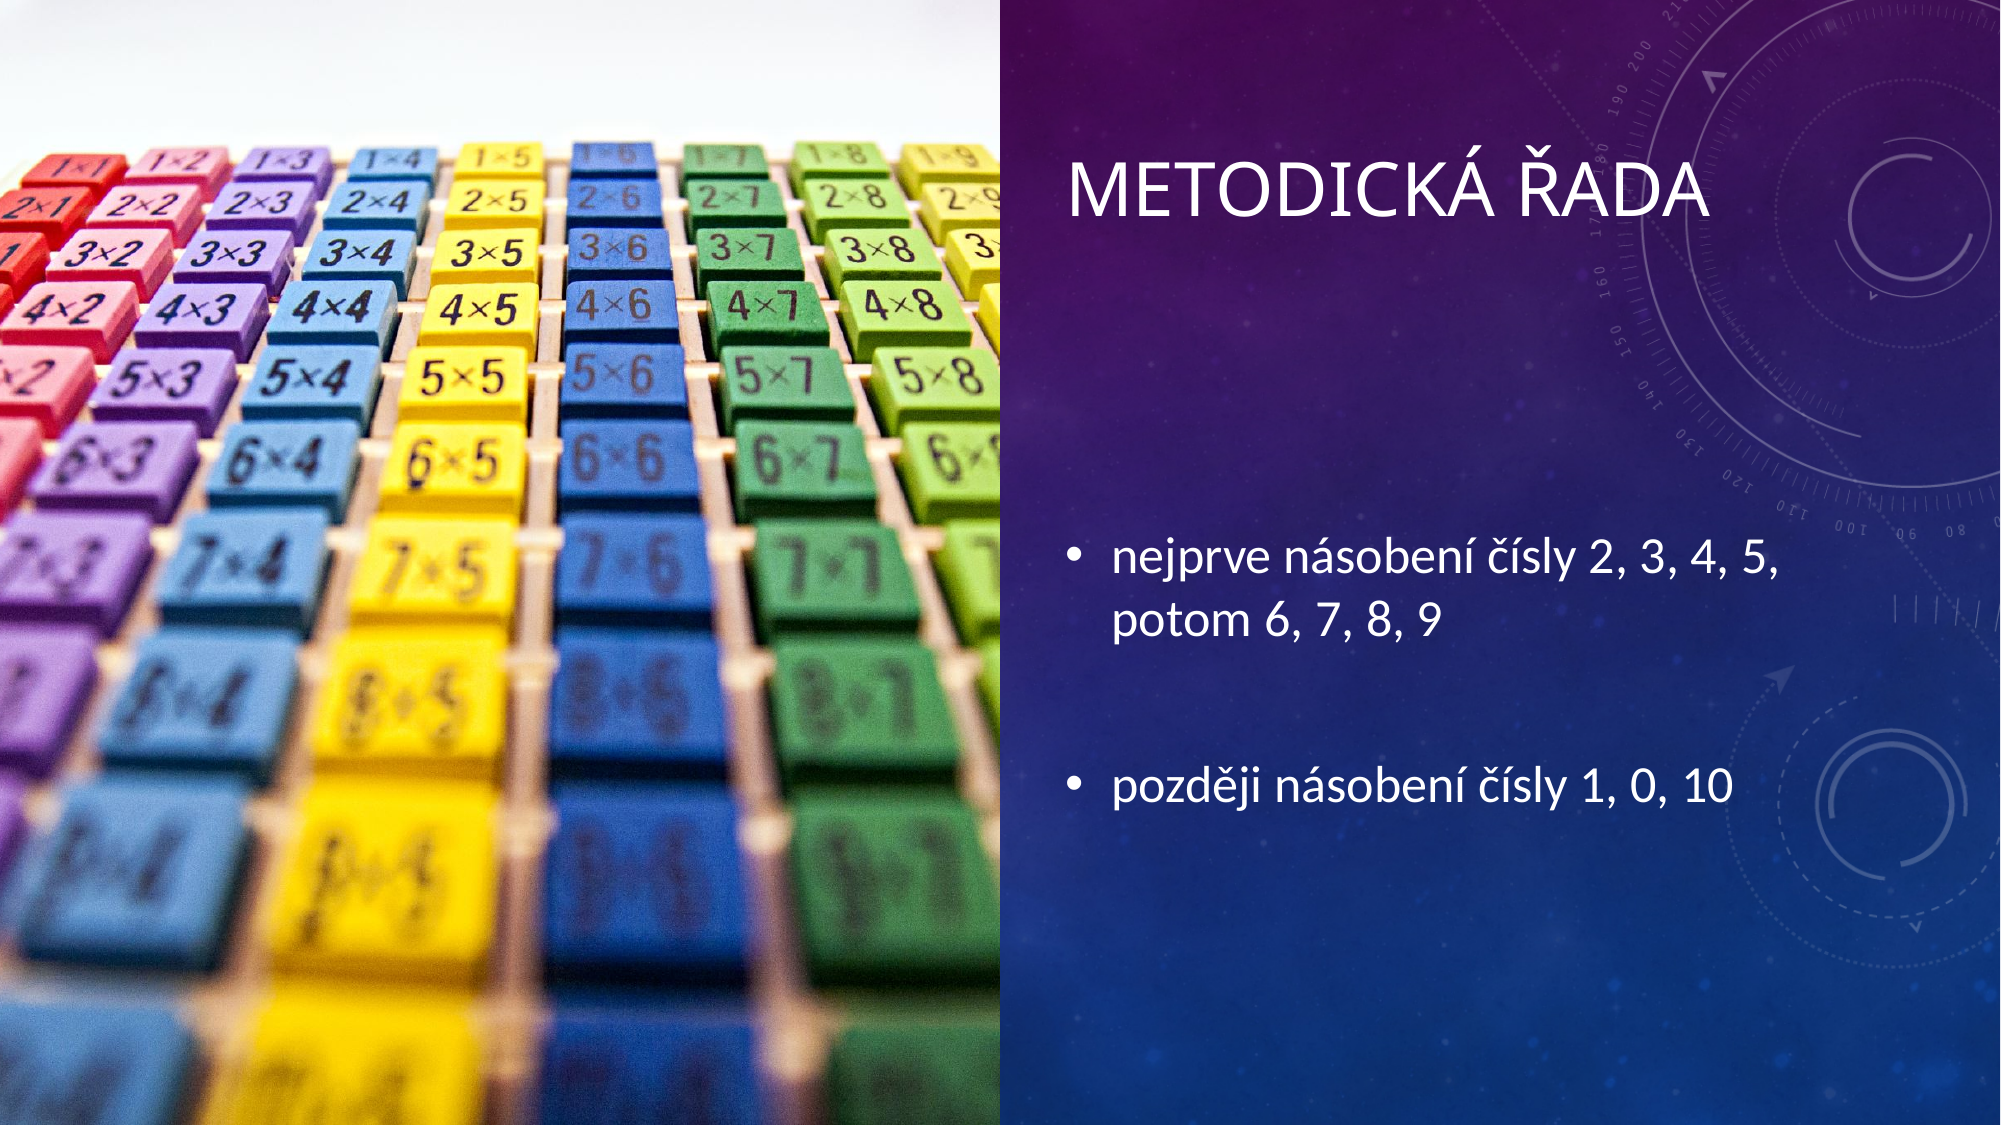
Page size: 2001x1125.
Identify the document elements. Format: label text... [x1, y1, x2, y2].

picture [0, 0, 2001, 1125]
title Metodická řada [1050, 52, 1895, 322]
list nejprve násobení čísly 2, 3, 4, 5, potom 6, 7, 8, 9 později násobení čísly 1, 0, 10 [1050, 369, 1895, 967]
